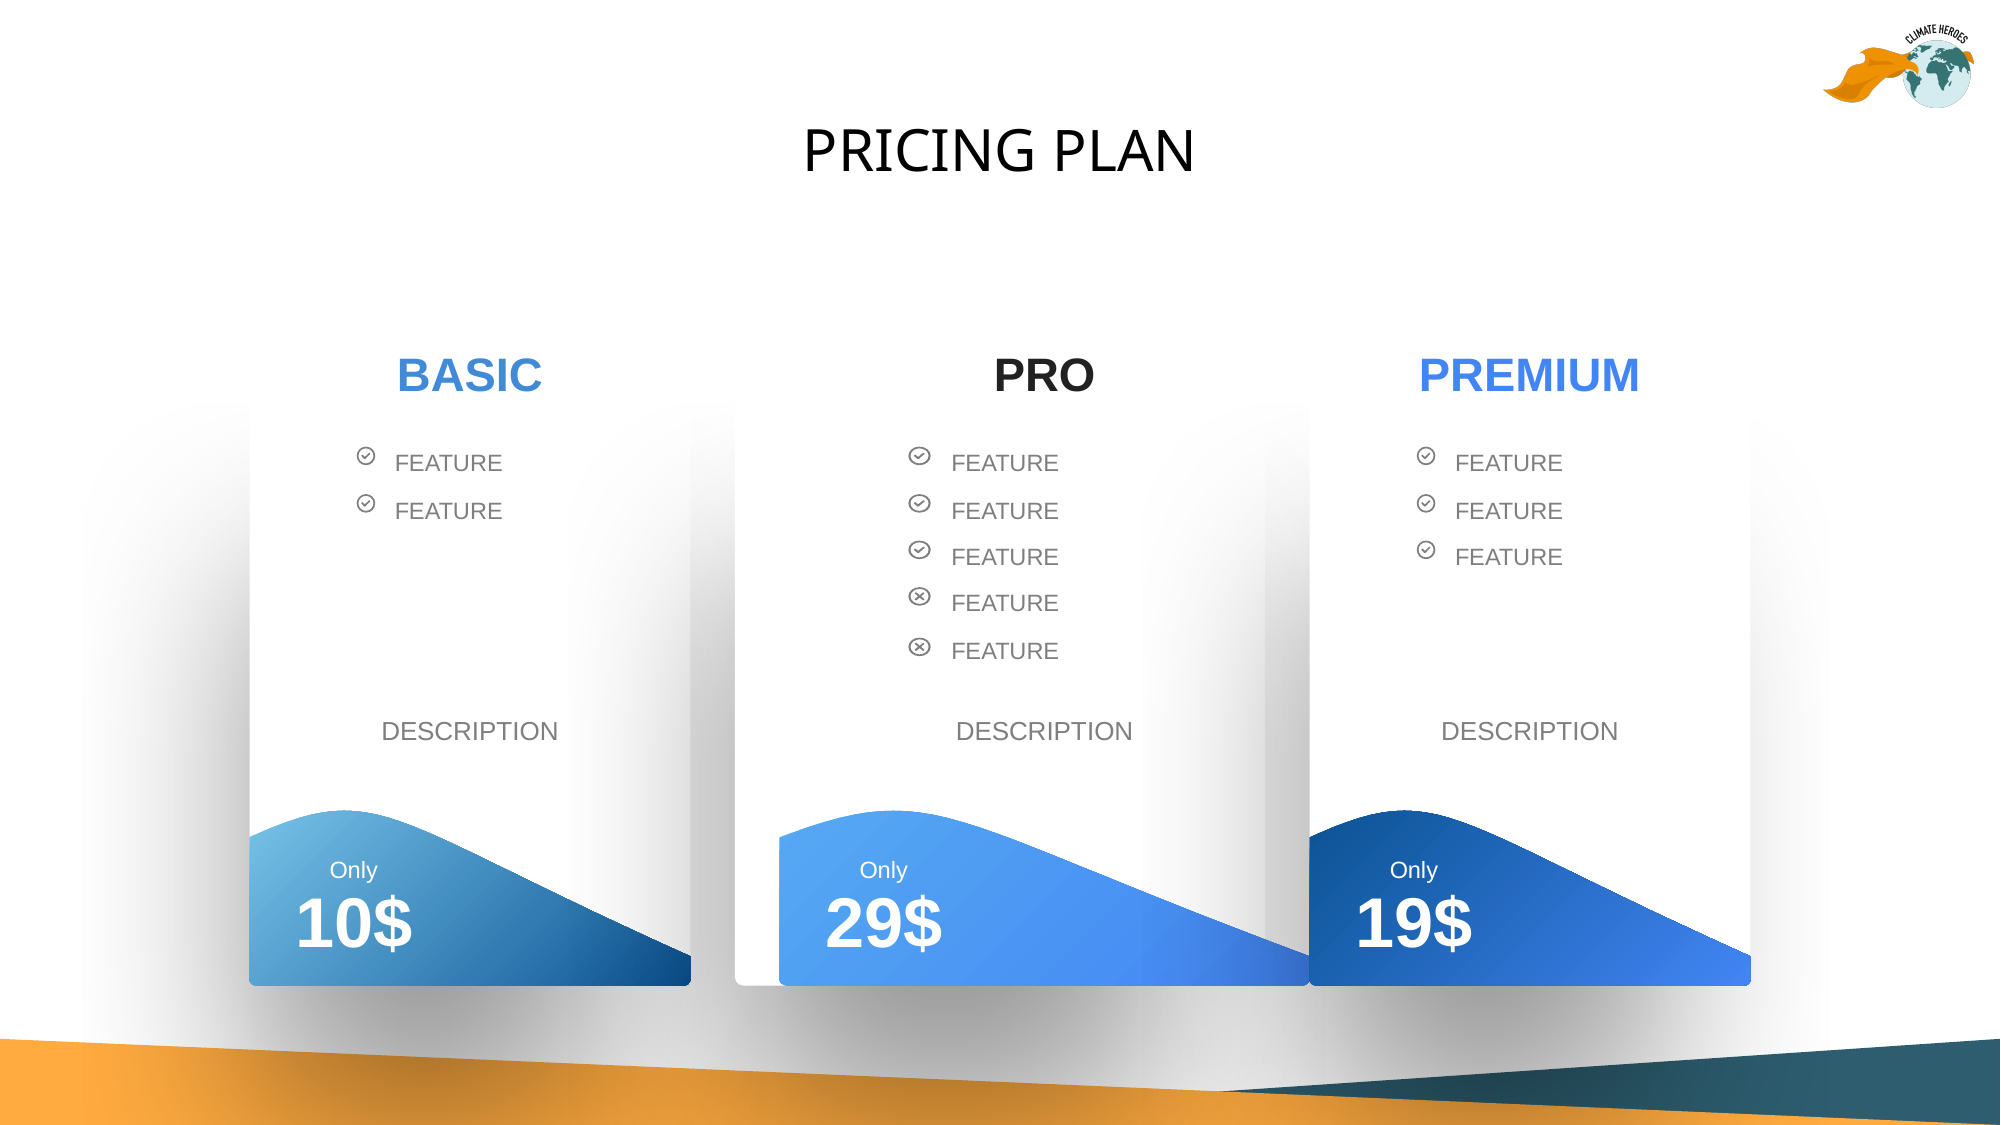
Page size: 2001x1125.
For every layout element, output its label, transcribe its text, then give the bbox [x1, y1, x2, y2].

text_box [274, 846, 434, 971]
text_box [249, 294, 691, 986]
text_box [1334, 846, 1494, 971]
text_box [804, 846, 964, 971]
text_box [1309, 294, 1751, 986]
text_box PRICING PLAN [738, 114, 1262, 257]
picture [1823, 21, 1974, 108]
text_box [734, 294, 1308, 986]
